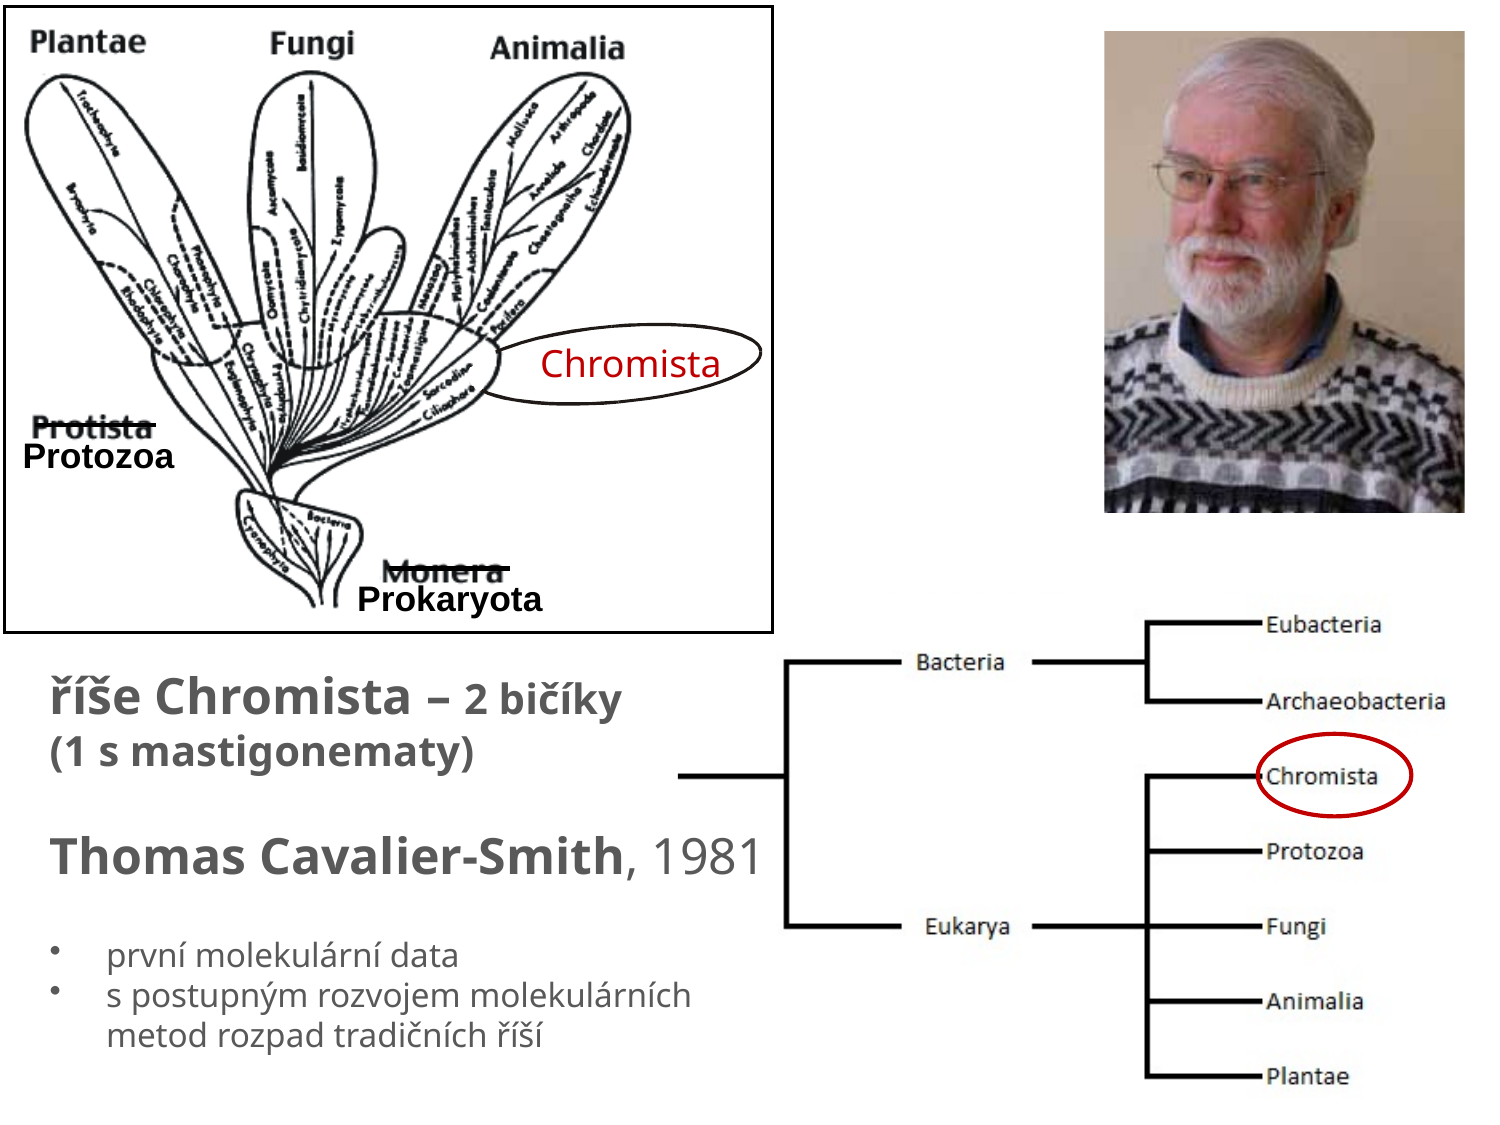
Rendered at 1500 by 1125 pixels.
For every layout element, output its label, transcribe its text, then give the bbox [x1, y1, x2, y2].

text_box říše Chromista – 2 bičíky (1 s mastigonematy) Thomas Cavalier-Smith, 1981 první molekulární data s postupným rozvojem molekulárních metod rozpad tradičních říší [34, 656, 798, 1125]
picture [677, 592, 1470, 1099]
picture [1104, 30, 1465, 513]
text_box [4, 6, 773, 633]
